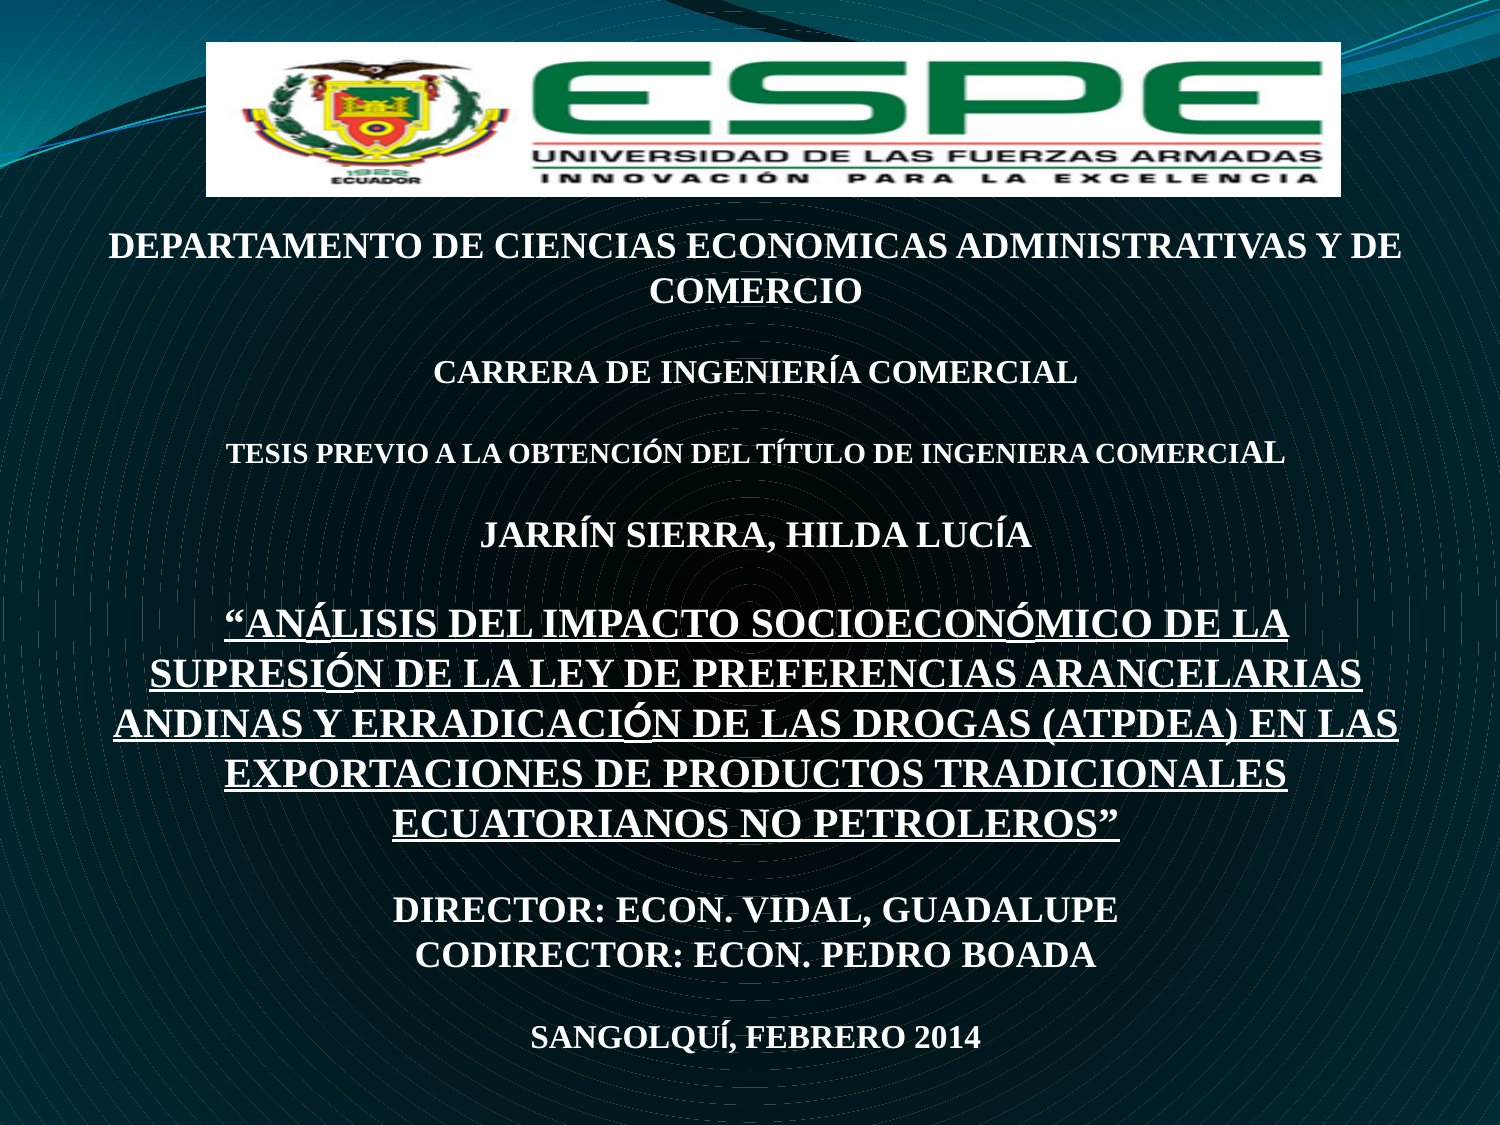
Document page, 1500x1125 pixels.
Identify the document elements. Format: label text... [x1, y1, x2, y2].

picture [206, 42, 1341, 197]
text_box DEPARTAMENTO DE CIENCIAS ECONOMICAS ADMINISTRATIVAS Y DE COMERCIO CARRERA DE INGENIERÍA COMERCIAL TESIS PREVIO A LA OBTENCIÓN DEL TÍTULO DE INGENIERA COMERCIAL JARRÍN SIERRA, HILDA LUCÍA “ANÁLISIS DEL IMPACTO SOCIOECONÓMICO DE LA SUPRESIÓN DE LA LEY DE PREFERENCIAS ARANCELARIAS ANDINAS Y ERRADICACIÓN DE LAS DROGAS (ATPDEA) EN LAS EXPORTACIONES DE PRODUCTOS TRADICIONALES ECUATORIANOS NO PETROLEROS” DIRECTOR: ECON. VIDAL, GUADALUPE CODIRECTOR: ECON. PEDRO BOADA SANGOLQUÍ, FEBRERO 2014 [88, 213, 1424, 1063]
